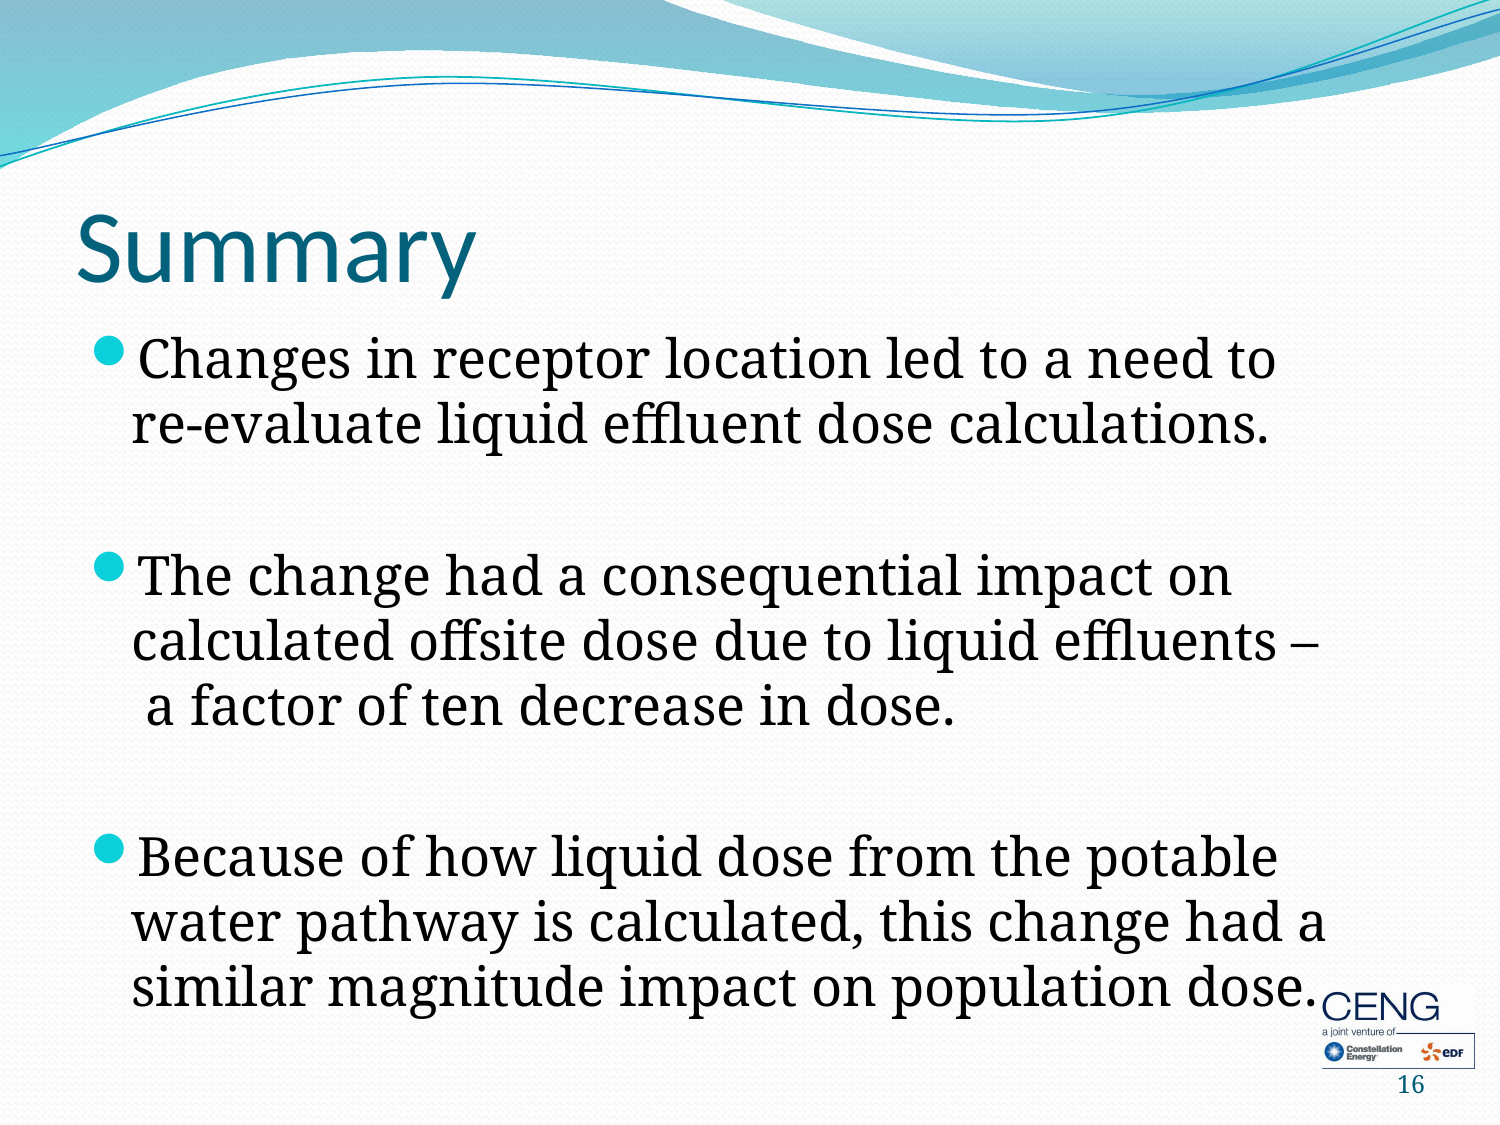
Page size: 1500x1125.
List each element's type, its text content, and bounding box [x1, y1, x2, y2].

list Changes in receptor location led to a need to re-evaluate liquid effluent dose calculations. The change had a consequential impact on calculated offsite dose due to liquid effluents – a factor of ten decrease in dose. Because of how liquid dose from the potable water pathway is calculated, this change had a similar magnitude impact on population dose. [75, 317, 1425, 1038]
picture [1320, 987, 1476, 1069]
title Summary [75, 115, 1425, 303]
slide_number 16 [1299, 1042, 1425, 1103]
